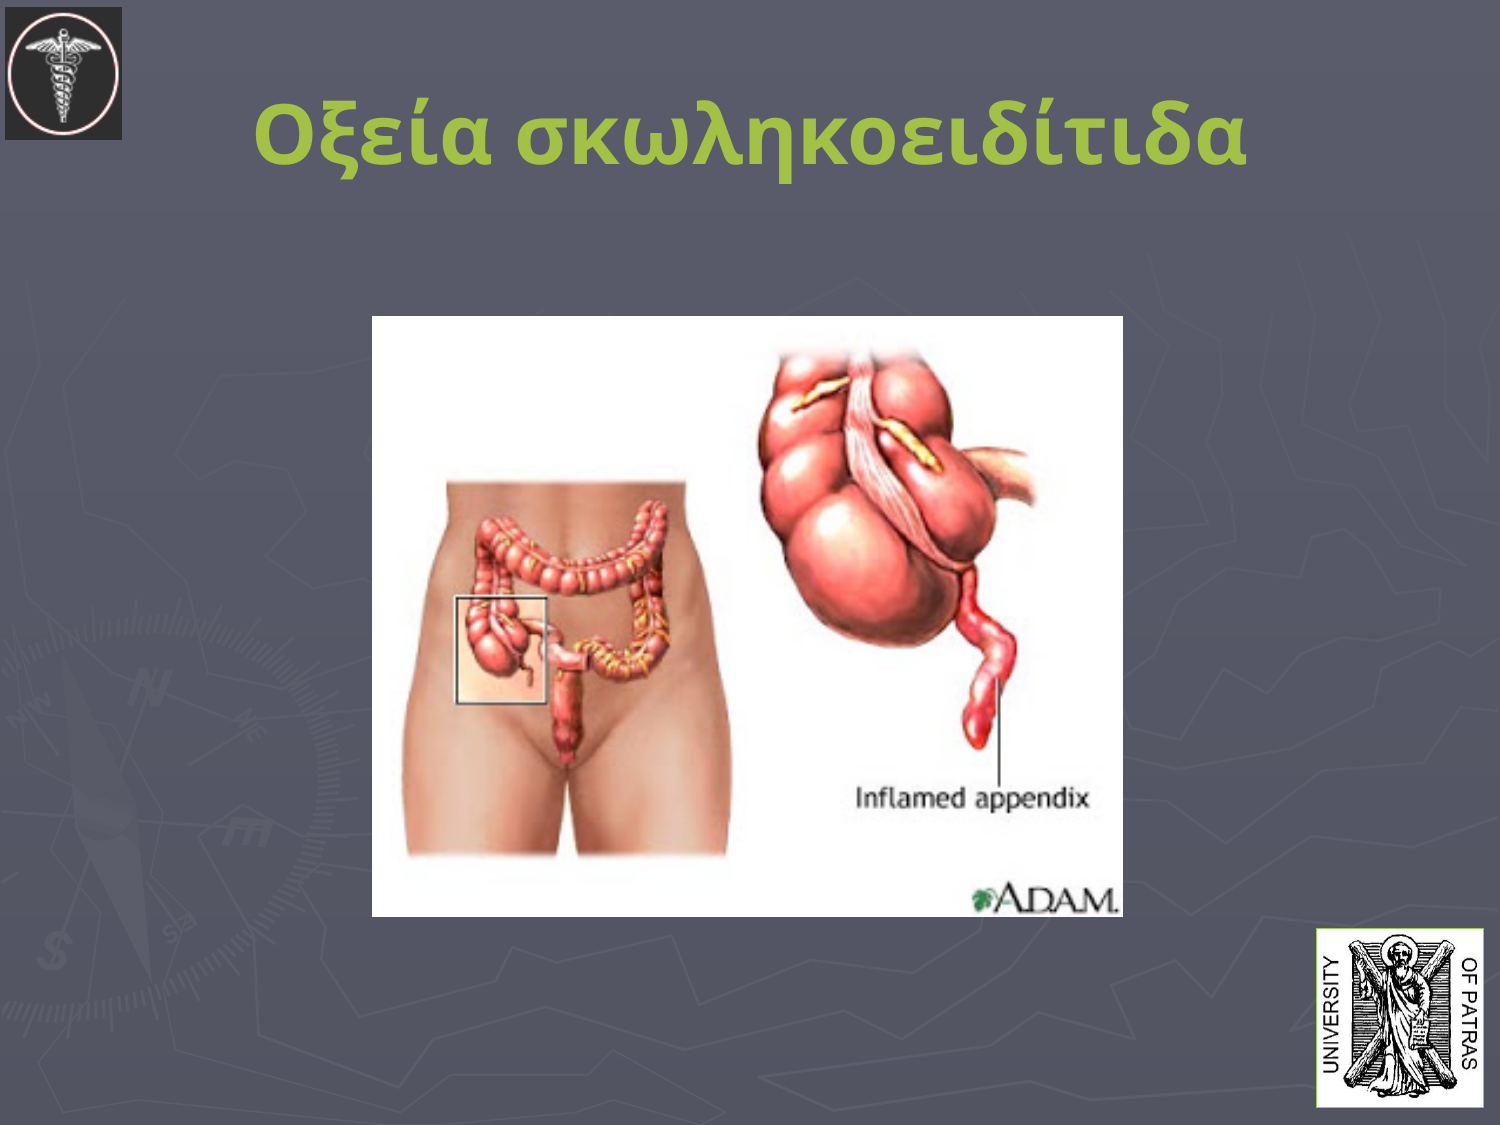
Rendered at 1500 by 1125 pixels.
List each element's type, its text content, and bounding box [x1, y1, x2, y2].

picture [371, 316, 1123, 918]
picture [5, 6, 122, 141]
title Οξεία σκωληκοειδίτιδα [48, 36, 1451, 226]
picture [1316, 928, 1484, 1108]
